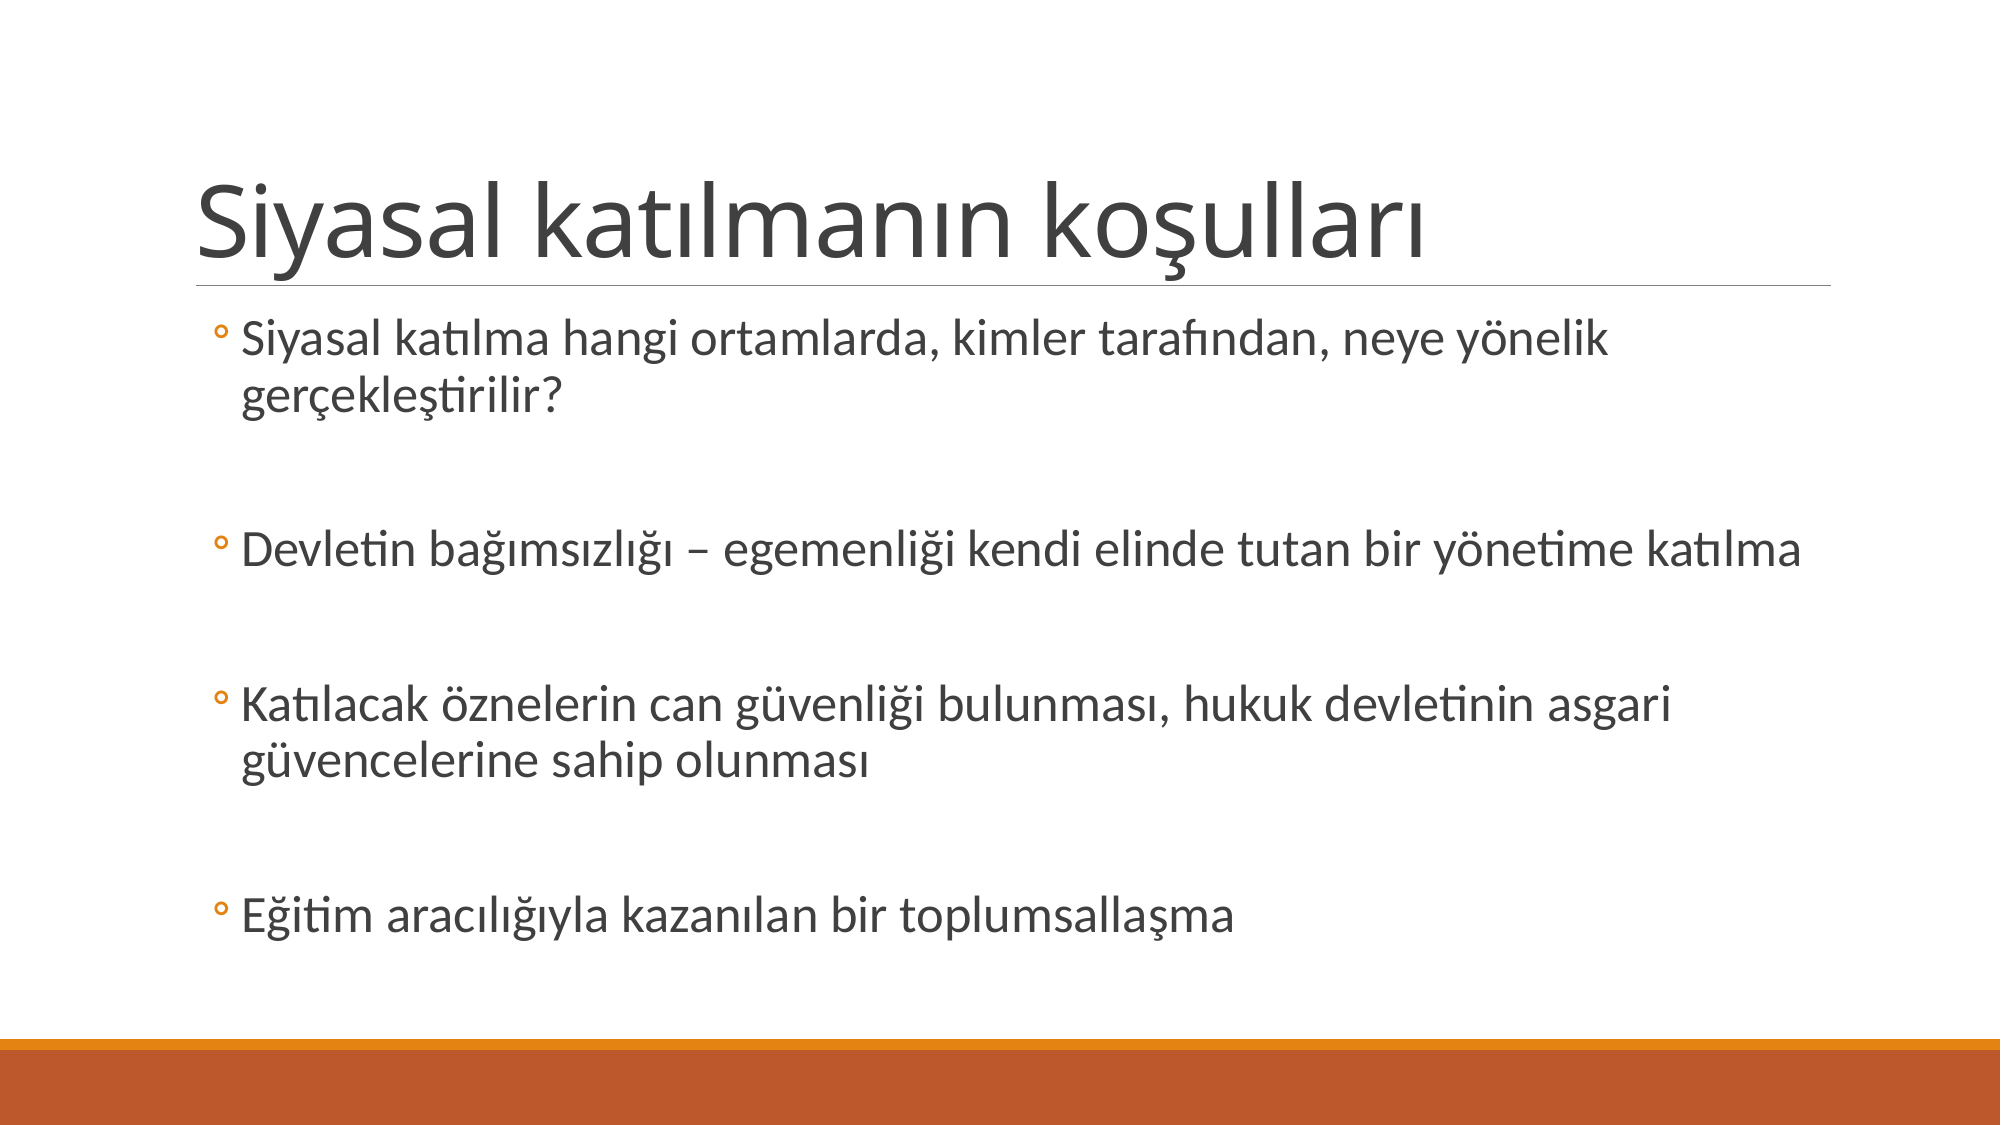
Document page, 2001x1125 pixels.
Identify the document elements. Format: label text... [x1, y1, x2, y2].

title Siyasal katılmanın koşulları [180, 47, 1830, 285]
list Siyasal katılma hangi ortamlarda, kimler tarafından, neye yönelik gerçekleştirilir? Devletin bağımsızlığı – egemenliği kendi elinde tutan bir yönetime katılma Katılacak öznelerin can güvenliği bulunması, hukuk devletinin asgari güvencelerine sahip olunması Eğitim aracılığıyla kazanılan bir toplumsallaşma [180, 302, 1830, 963]
